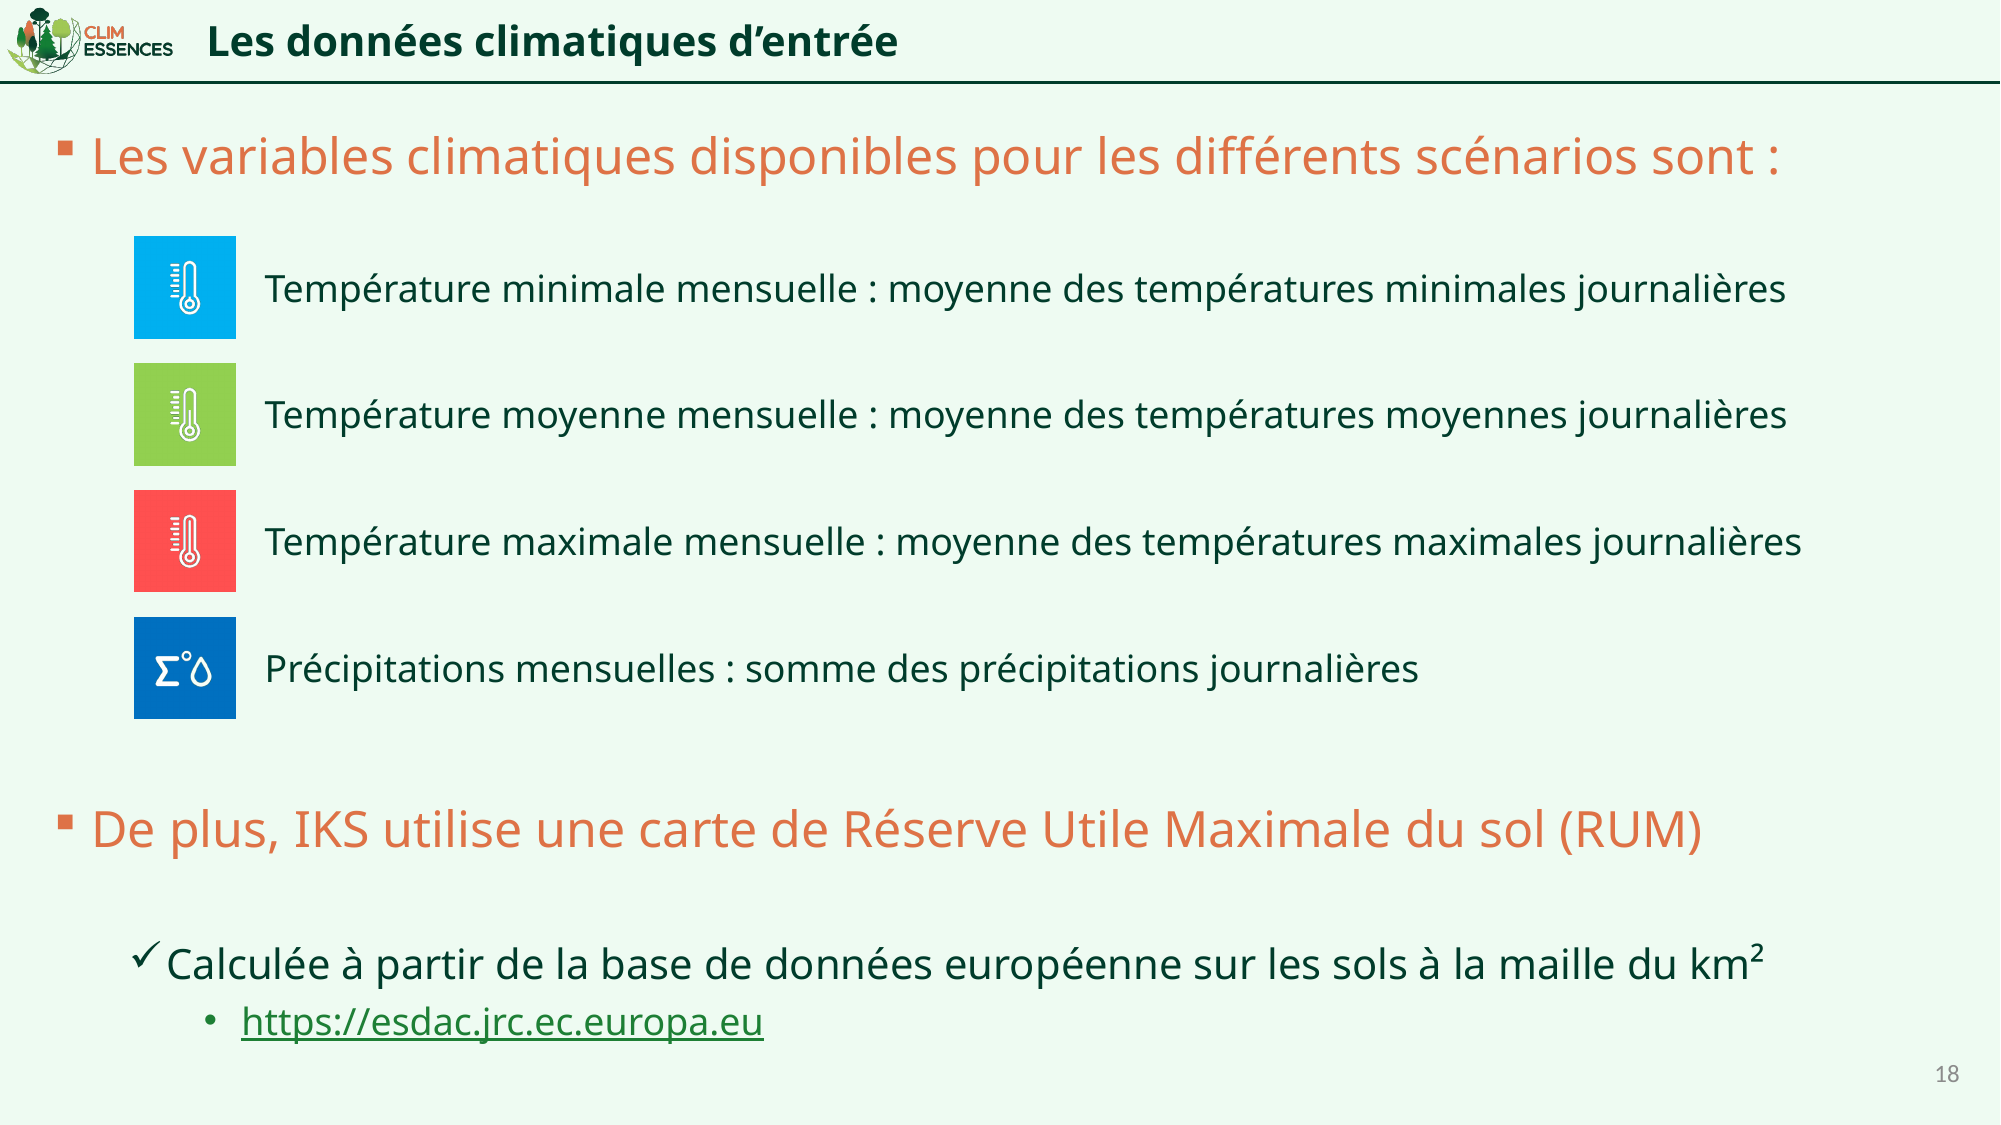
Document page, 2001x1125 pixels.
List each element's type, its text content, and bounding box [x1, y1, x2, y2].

slide_number 18 [1524, 1042, 1975, 1103]
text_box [134, 236, 2000, 339]
title Les données climatiques d’entrée [191, 12, 1917, 73]
picture [7, 7, 173, 74]
list Les variables climatiques disponibles pour les différents scénarios sont : De plus, IKS utilise une carte de Réserve Utile Maximale du sol (RUM) Calculée à partir de la base de données européenne sur les sols à la maille du km² https://esdac.jrc.ec.europa.eu [39, 123, 2000, 1113]
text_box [134, 490, 2000, 593]
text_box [134, 617, 2000, 719]
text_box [134, 363, 2000, 466]
